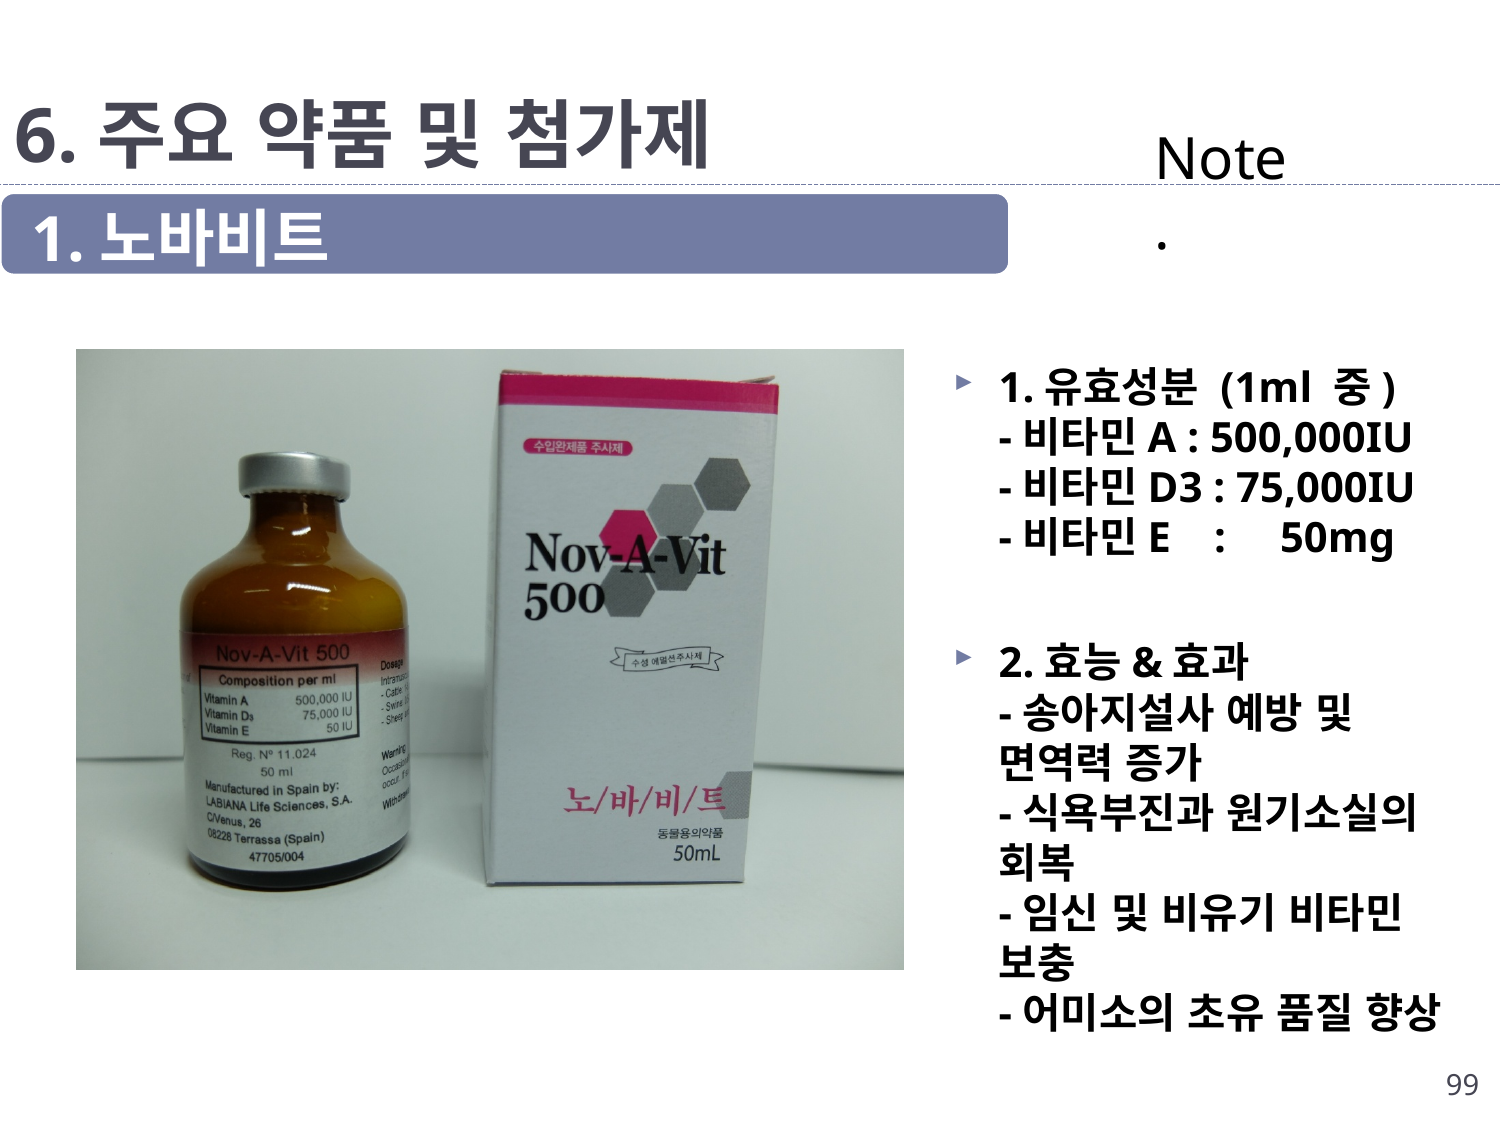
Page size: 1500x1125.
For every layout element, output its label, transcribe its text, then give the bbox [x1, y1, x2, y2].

list 1.유효성분 (1ml 중) -비타민A : 500,000IU -비타민D3 : 75,000IU -비타민E : 50mg 2.효능&효과 -송아지설사 예방 및 면역력 증가 -식욕부진과 원기소실의 회복 -임신 및 비유기 비타민 보충 -어미소의 초유 품질 향상 [938, 290, 1495, 1071]
picture [76, 349, 904, 971]
title 6.주요 약품 및 첨가제 [0, 70, 1500, 184]
slide_number 99 [1169, 1058, 1495, 1119]
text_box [0, 192, 1010, 280]
text_box Note. [1139, 198, 1317, 339]
